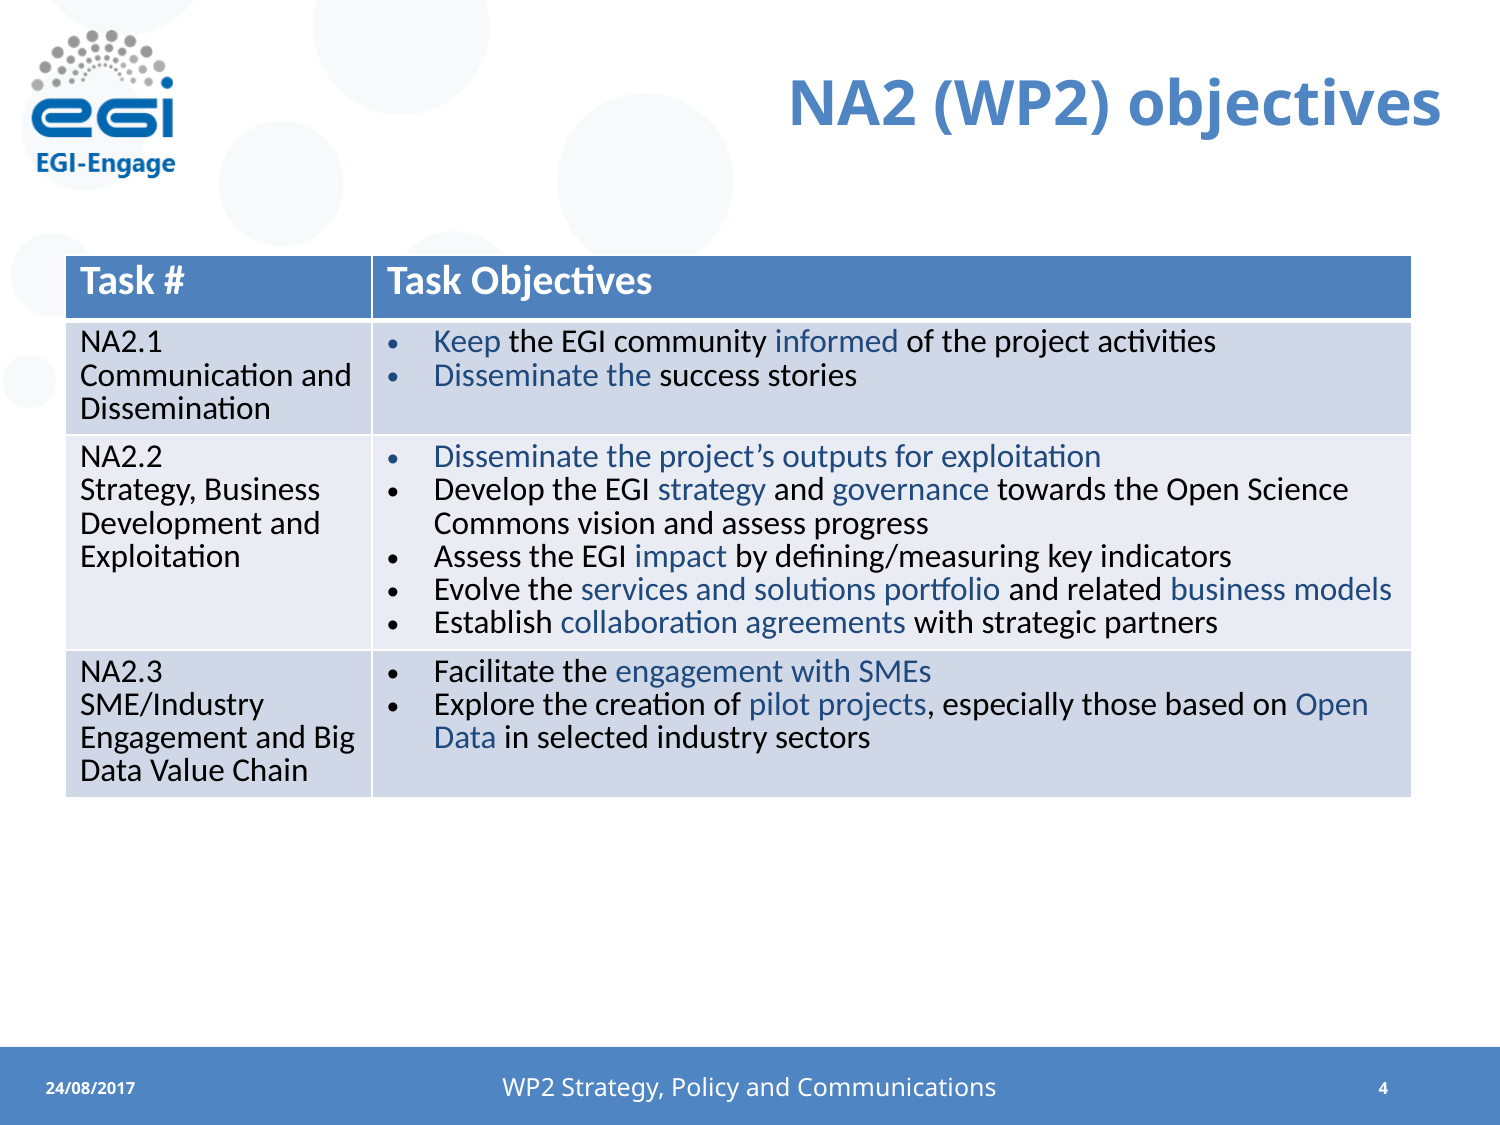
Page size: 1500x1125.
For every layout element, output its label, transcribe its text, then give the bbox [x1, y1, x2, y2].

table_header Task # [66, 256, 371, 318]
table_cell NA2.1 Communication and Dissemination [66, 323, 371, 434]
table_cell NA2.2 Strategy, Business Development and Exploitation [66, 436, 371, 649]
footer WP2 Strategy, Policy and Communications [194, 1058, 1306, 1119]
picture [3, 0, 1076, 772]
table_cell NA2.3 SME/Industry Engagement and Big Data Value Chain [66, 651, 371, 797]
table_cell Keep the EGI community informed of the project activities Disseminate the success stories [373, 323, 1411, 434]
table_cell Disseminate the project’s outputs for exploitation Develop the EGI strategy and governance towards the Open Science Commons vision and assess progress Assess the EGI impact by defining/measuring key indicators Evolve the services and solutions portfolio and related business models Establish collaboration agreements with strategic partners [373, 436, 1411, 649]
title NA2 (WP2) objectives [253, 30, 1459, 171]
table_cell Facilitate the engagement with SMEs Explore the creation of pilot projects, especially those based on Open Data in selected industry sectors [373, 651, 1411, 797]
table_header Task Objectives [373, 256, 1411, 318]
